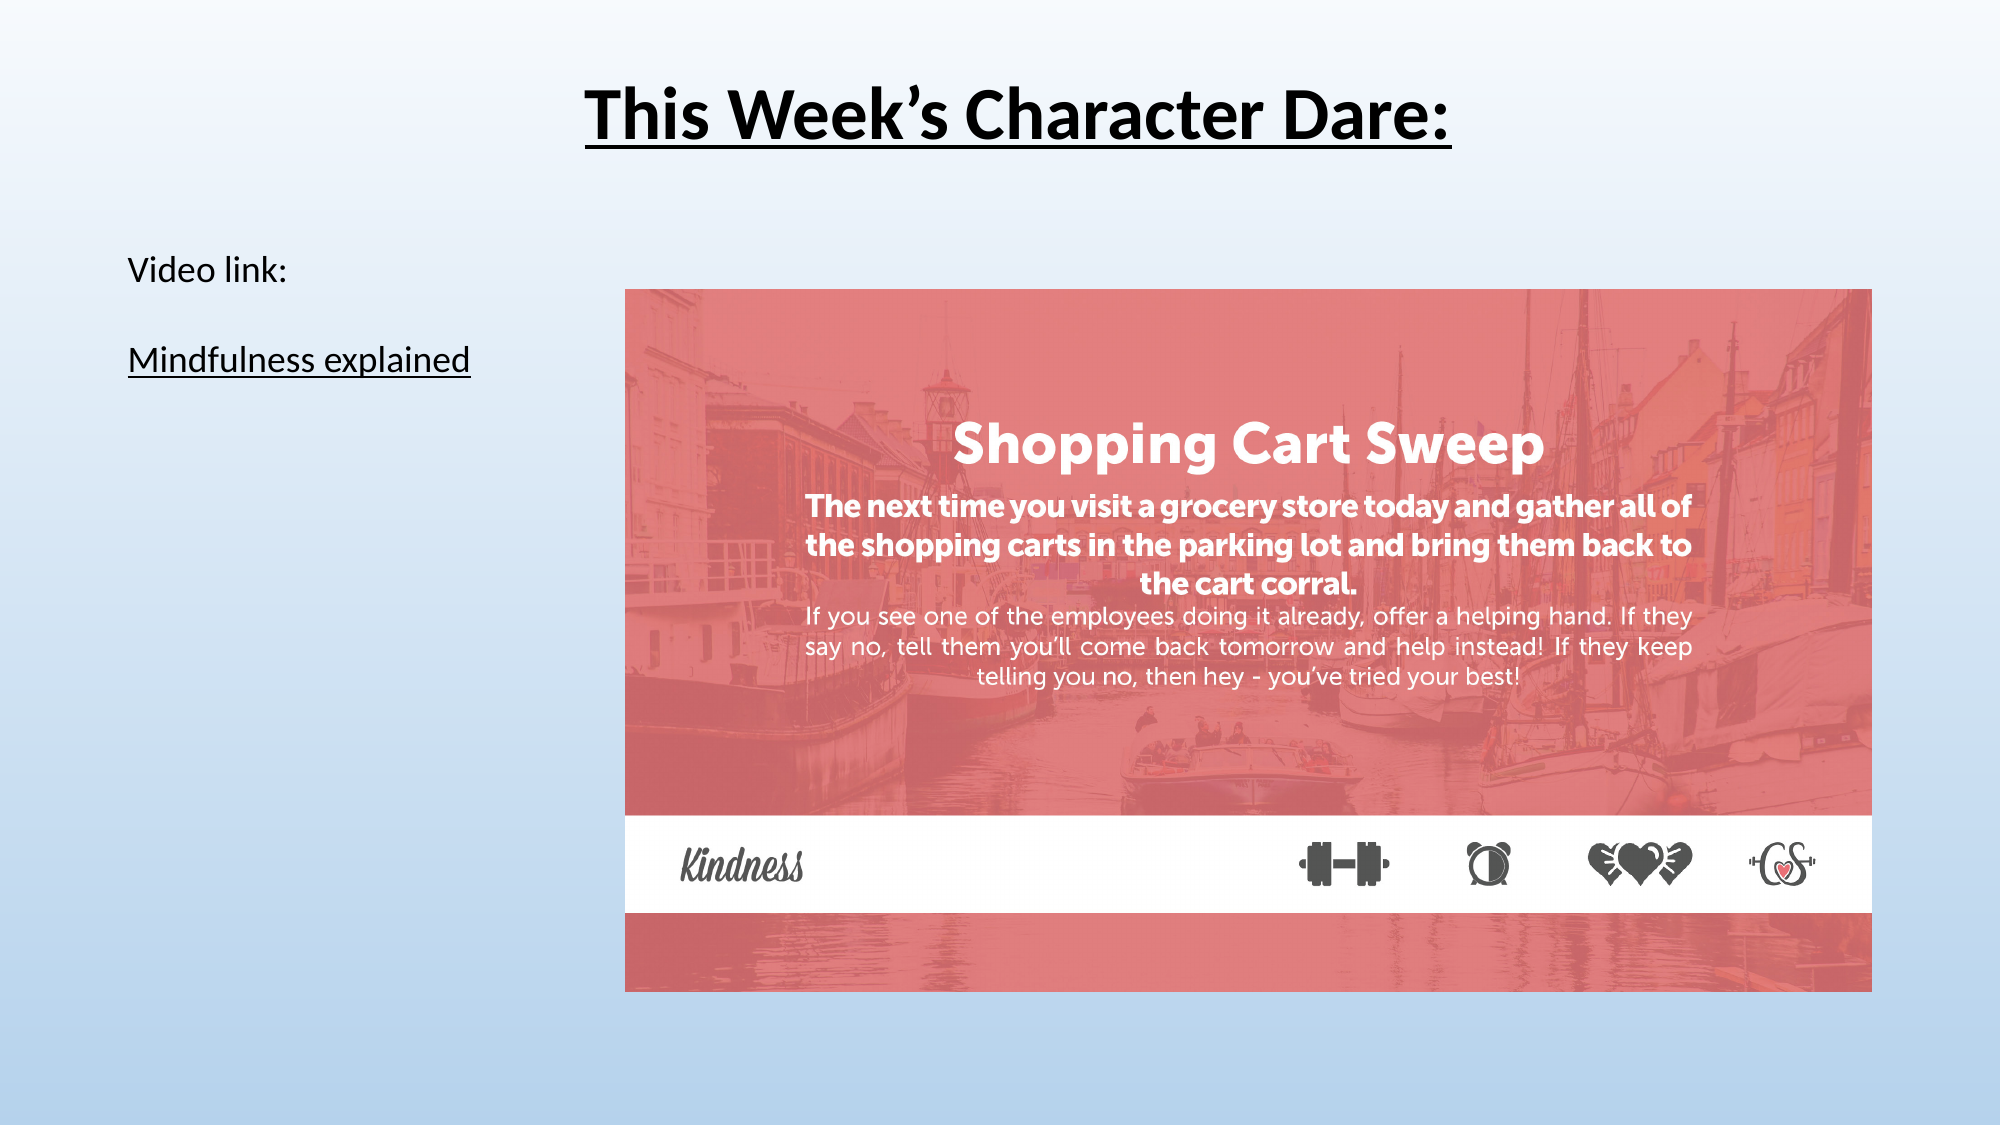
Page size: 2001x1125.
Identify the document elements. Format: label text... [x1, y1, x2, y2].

text_box Video link: Mindfulness explained [112, 237, 750, 388]
picture [625, 289, 1872, 992]
text_box This Week’s Character Dare: [287, 57, 1749, 163]
